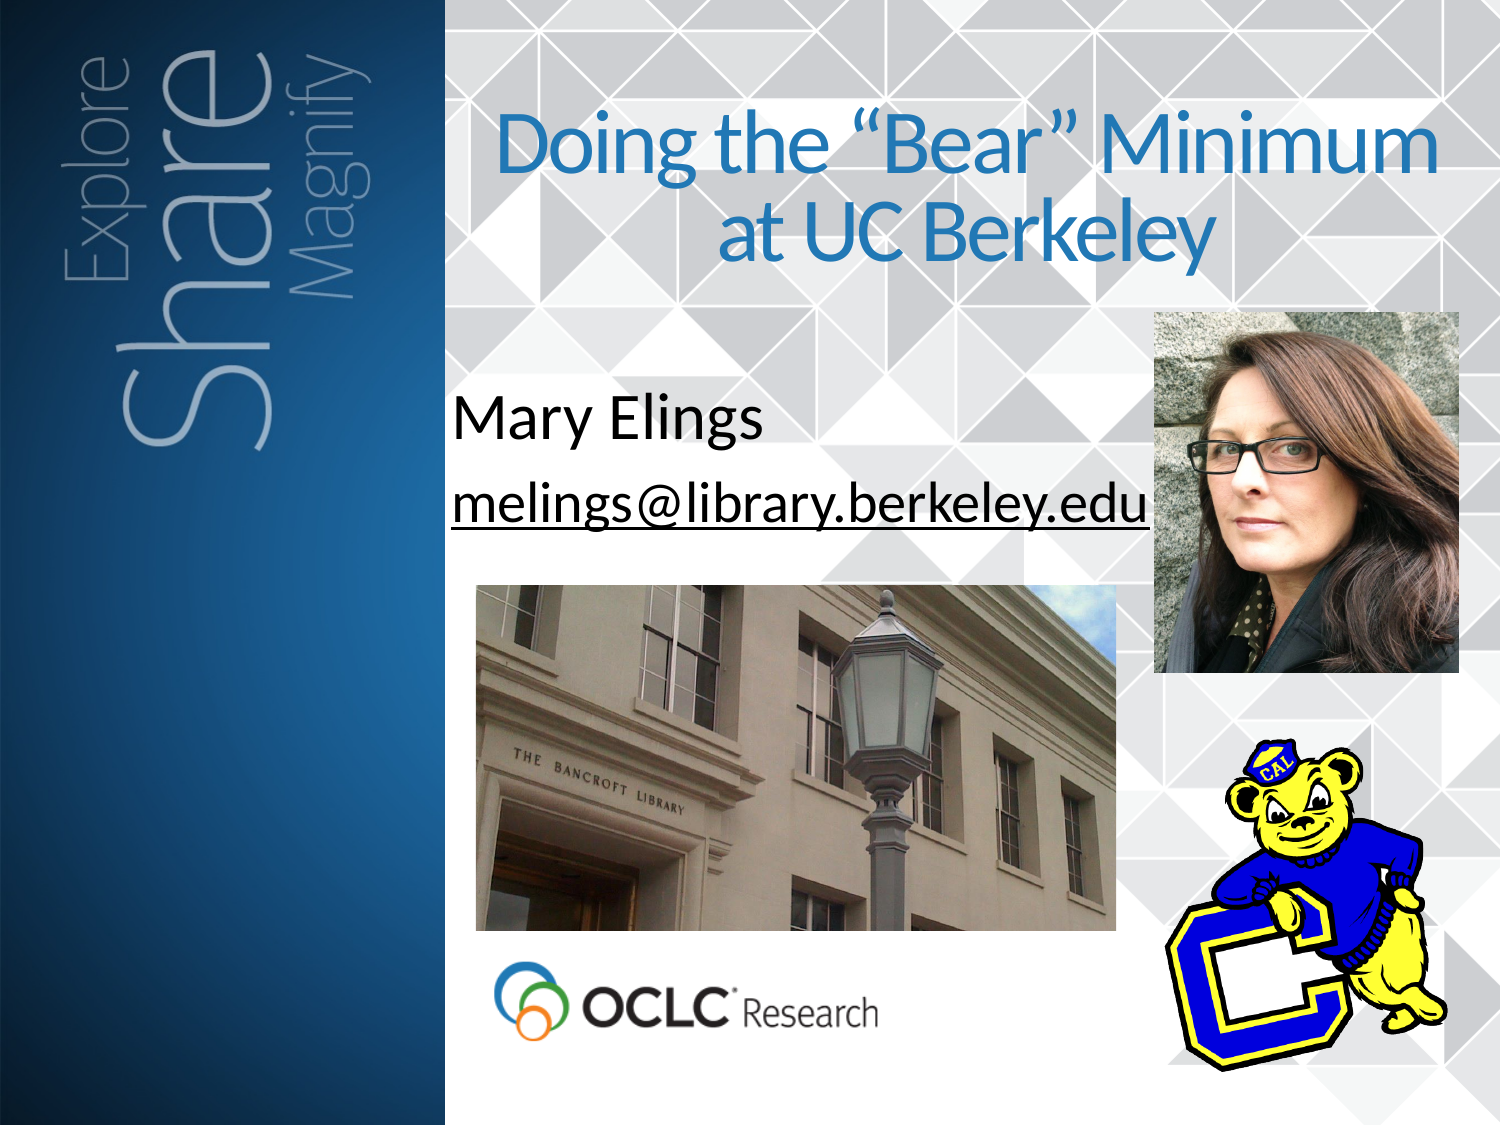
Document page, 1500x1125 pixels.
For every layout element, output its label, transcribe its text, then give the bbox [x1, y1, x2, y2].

list Mary Elings melings@library.berkeley.edu [436, 365, 1148, 547]
picture [0, 0, 1500, 1125]
list Doing the “Bear” Minimum at UC Berkeley [475, 39, 1459, 344]
